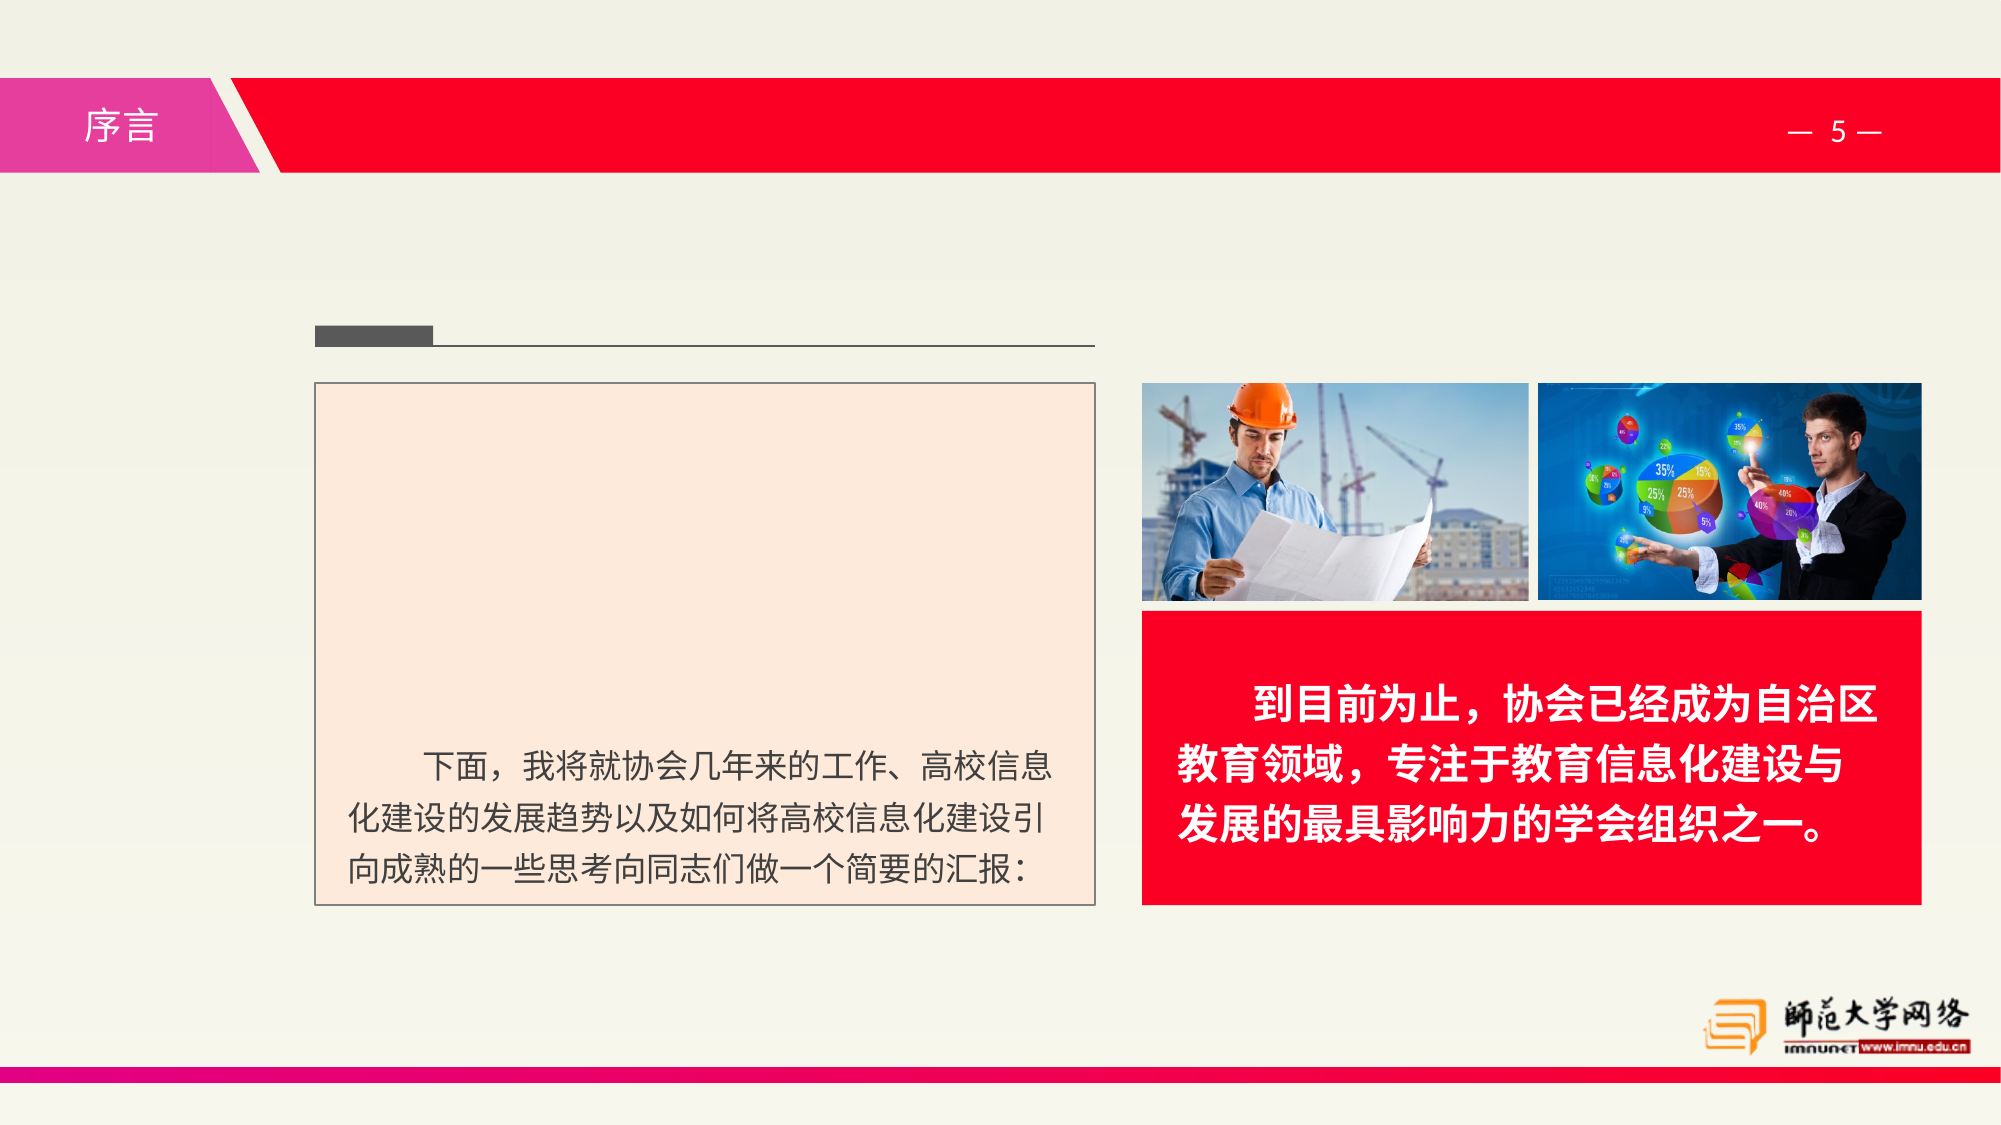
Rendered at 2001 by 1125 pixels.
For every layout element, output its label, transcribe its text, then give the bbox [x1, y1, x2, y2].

text_box [313, 323, 435, 348]
text_box [313, 381, 1097, 907]
picture [1141, 383, 1529, 601]
picture [1696, 985, 1981, 1065]
text_box 下面，我将就协会几年来的工作、高校信息化建设的发展趋势以及如何将高校信息化建设引向成熟的一些思考向同志们做一个简要的汇报： [332, 726, 1077, 896]
text_box 到目前为止，协会已经成为自治区教育领域，专注于教育信息化建设与发展的最具影响力的学会组织之一。 [1142, 610, 1922, 906]
picture [1537, 383, 1922, 600]
